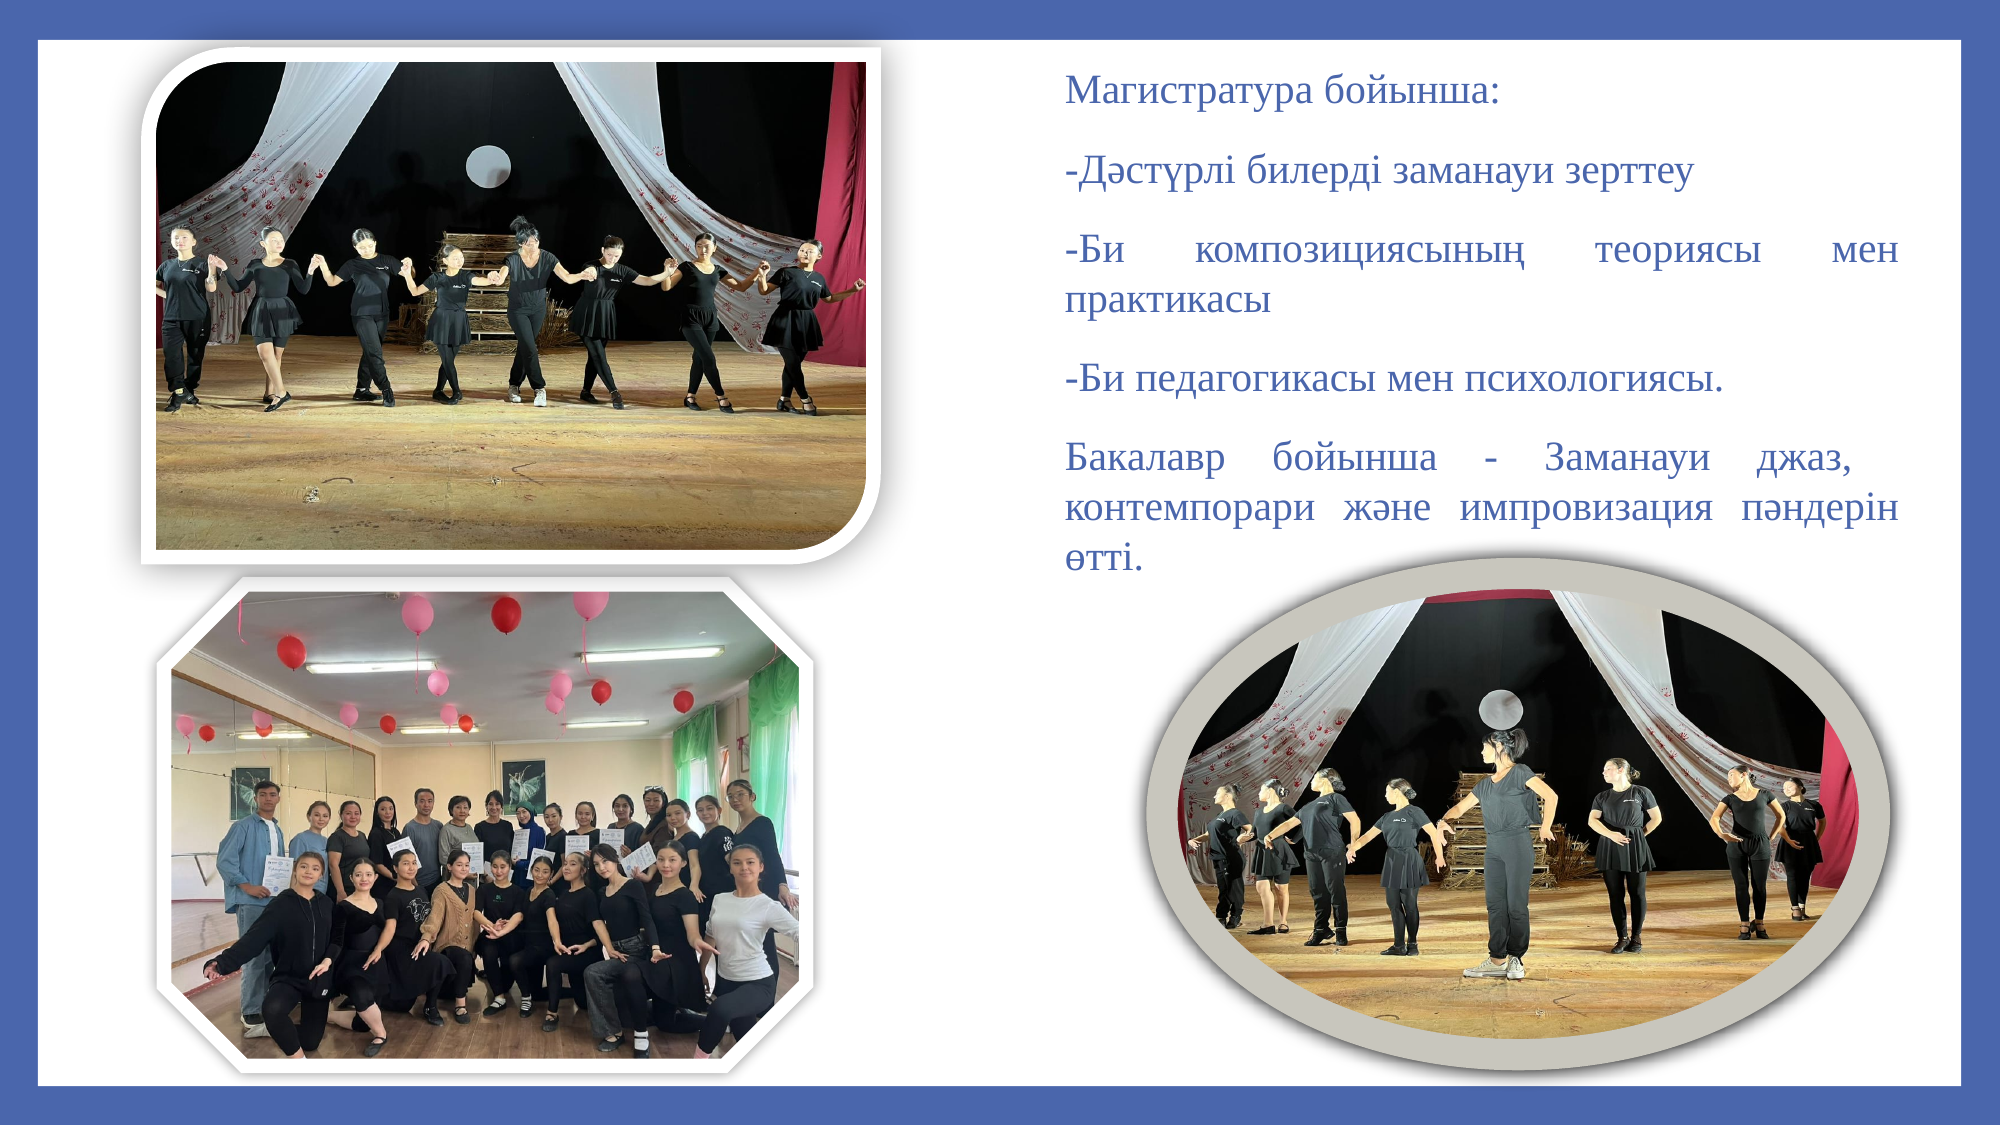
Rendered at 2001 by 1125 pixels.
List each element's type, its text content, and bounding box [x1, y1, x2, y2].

picture [1161, 573, 1875, 1055]
list Магистратура бойынша: -Дәстүрлі билерді заманауи зерттеу -Би композициясының теориясы мен практикасы -Би педагогикасы мен психологиясы. Бакалавр бойынша - Заманауи джаз, контемпорари және импровизация пәндерін өтті. [1042, 54, 1915, 515]
picture [148, 54, 874, 558]
picture [163, 583, 807, 1067]
